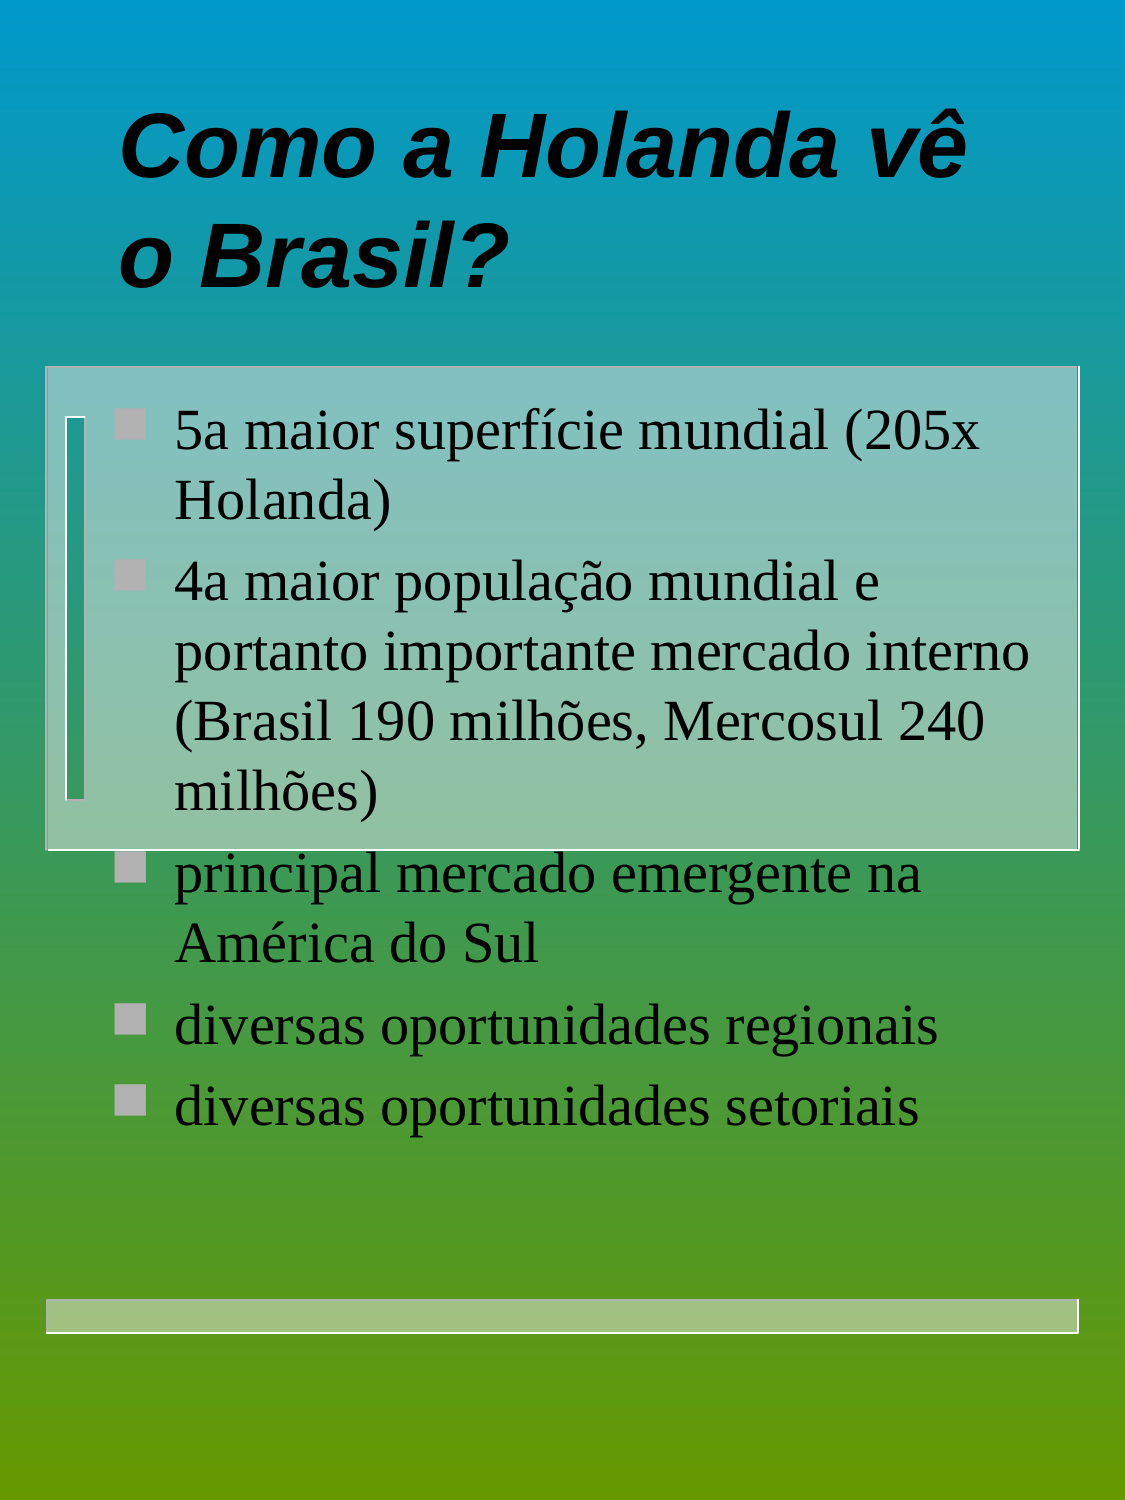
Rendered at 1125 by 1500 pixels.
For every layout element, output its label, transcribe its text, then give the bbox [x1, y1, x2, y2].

title Como a Holanda vê o Brasil? [102, 74, 1060, 317]
list 5a maior superfície mundial (205x Holanda) 4a maior população mundial e portanto importante mercado interno (Brasil 190 milhões, Mercosul 240 milhões) principal mercado emergente na América do Sul diversas oportunidades regionais diversas oportunidades setoriais [102, 383, 1060, 1284]
